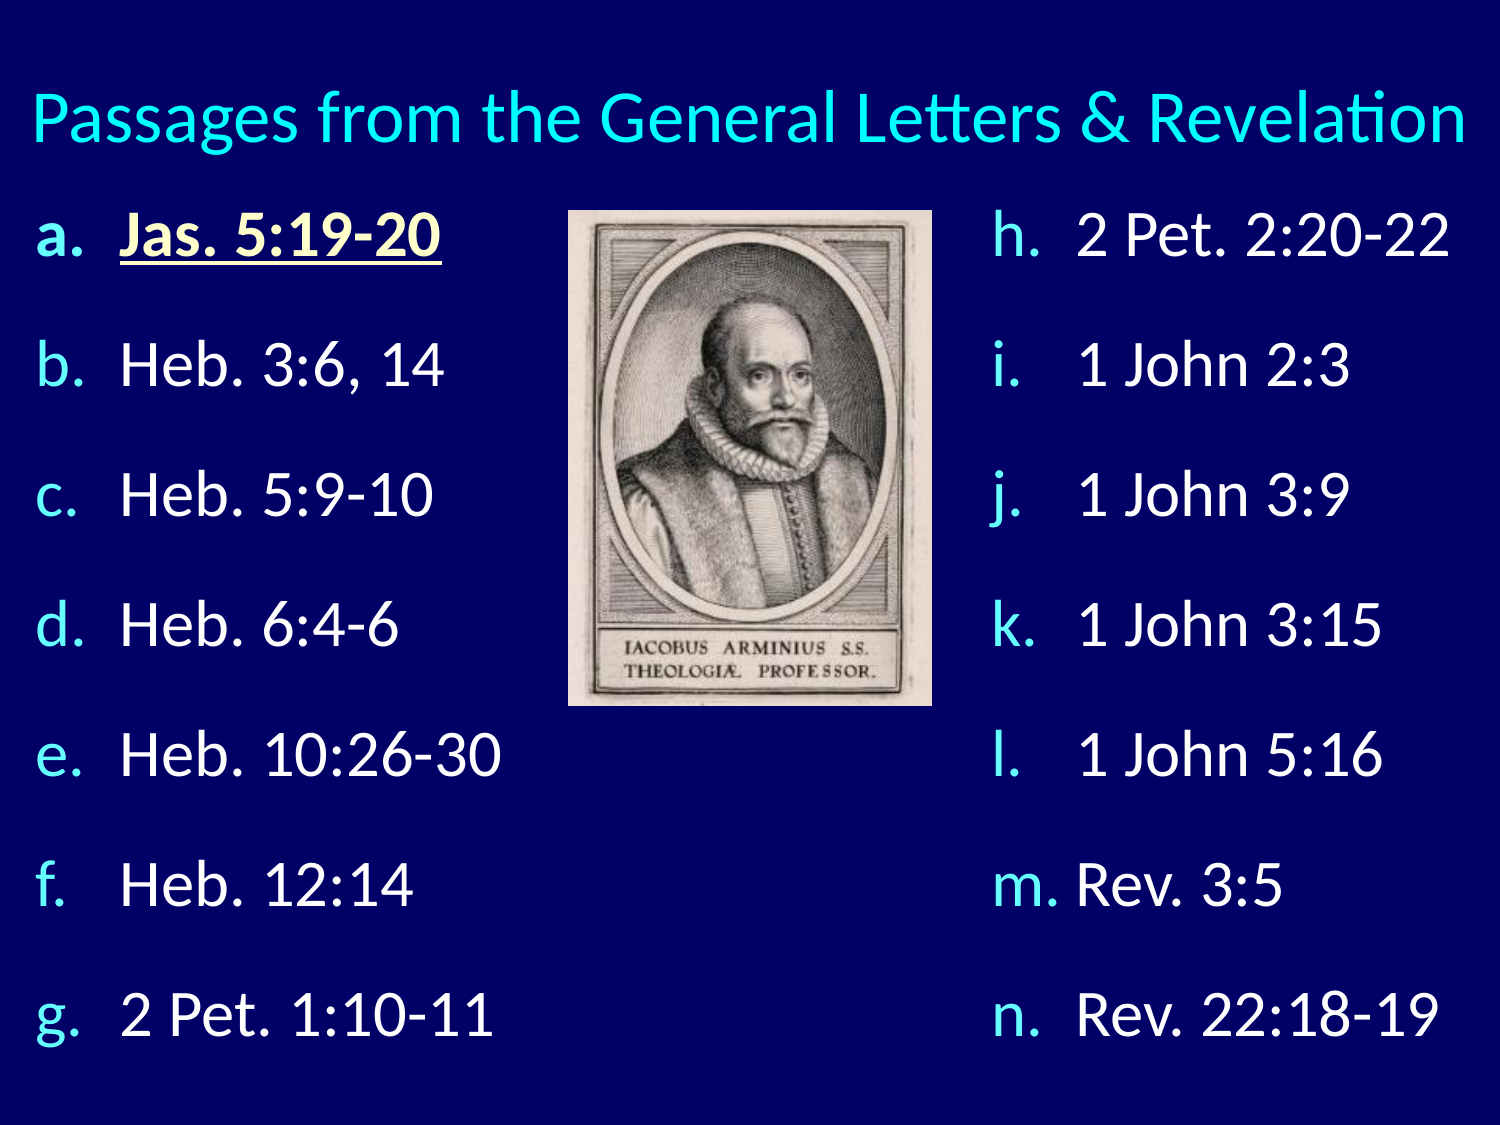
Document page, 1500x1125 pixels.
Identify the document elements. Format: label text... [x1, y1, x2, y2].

title Passages from the General Letters & Revelation [8, 43, 1492, 183]
list Jas. 5:19-20 Heb. 3:6, 14 Heb. 5:9-10 Heb. 6:4-6 Heb. 10:26-30 Heb. 12:14 2 Pet. 1:10-11 [20, 182, 678, 1083]
picture [568, 210, 932, 706]
text_box 2 Pet. 2:20-22 1 John 2:3 1 John 3:9 1 John 3:15 1 John 5:16 Rev. 3:5 Rev. 22:18-19 [976, 182, 1477, 1089]
